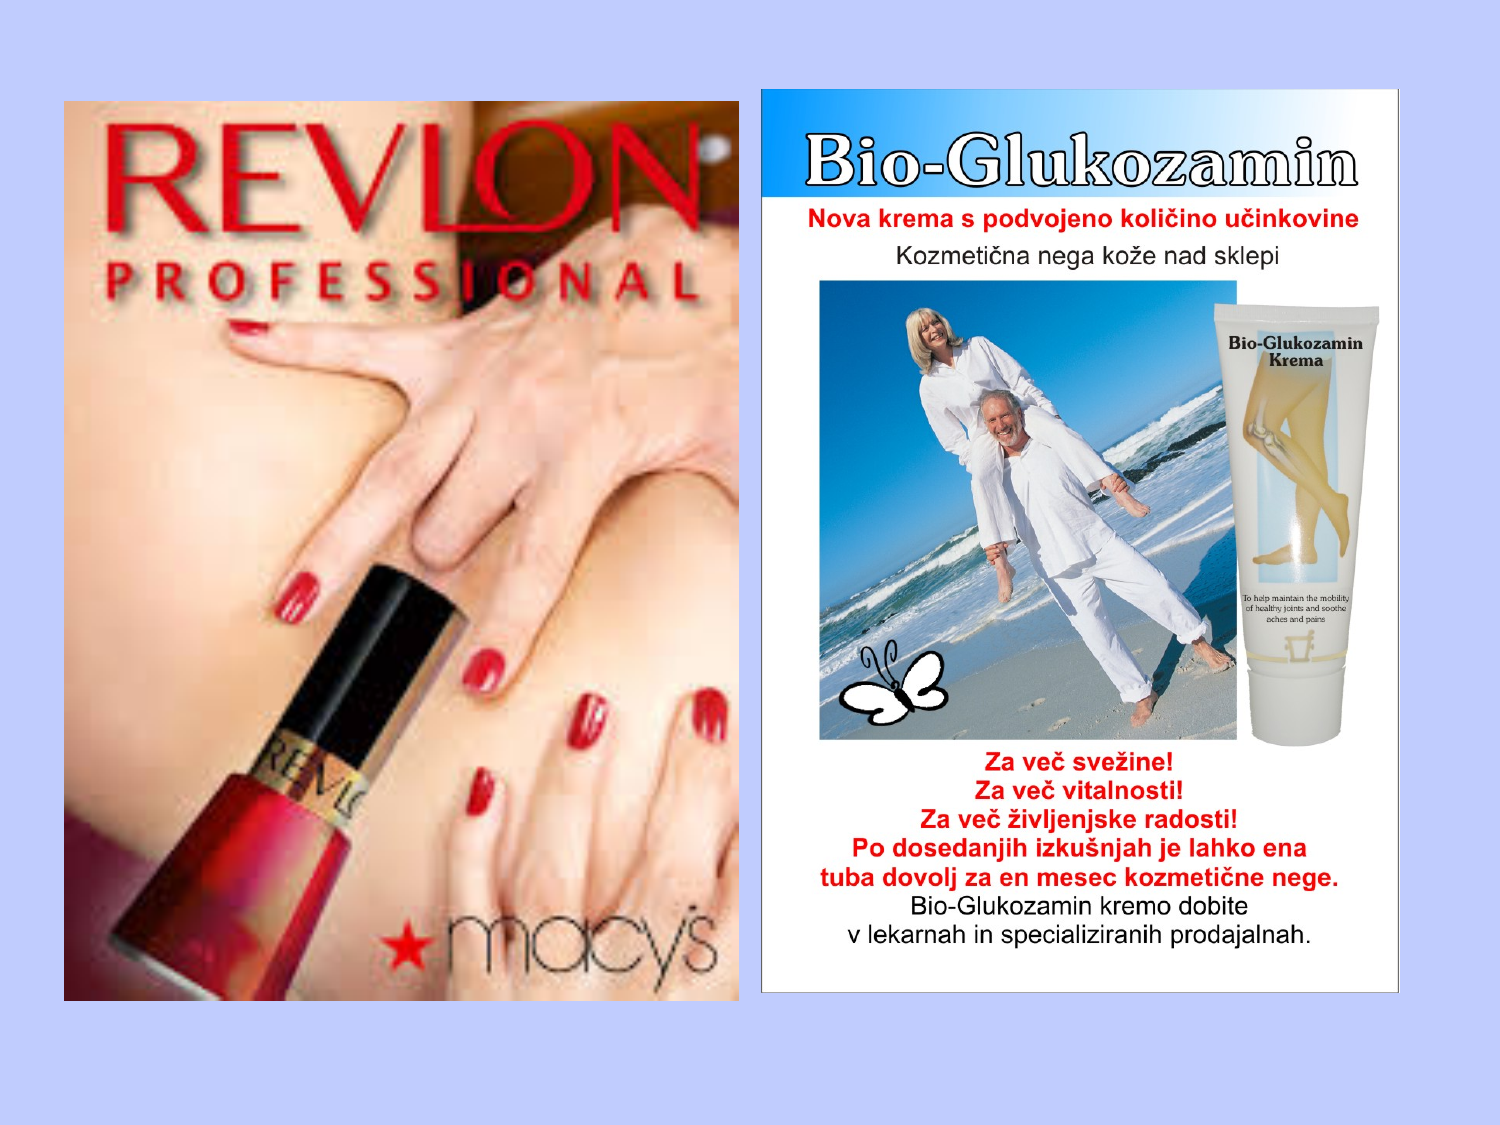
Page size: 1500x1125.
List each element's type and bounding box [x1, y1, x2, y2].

picture [761, 89, 1400, 993]
picture [64, 101, 739, 1001]
